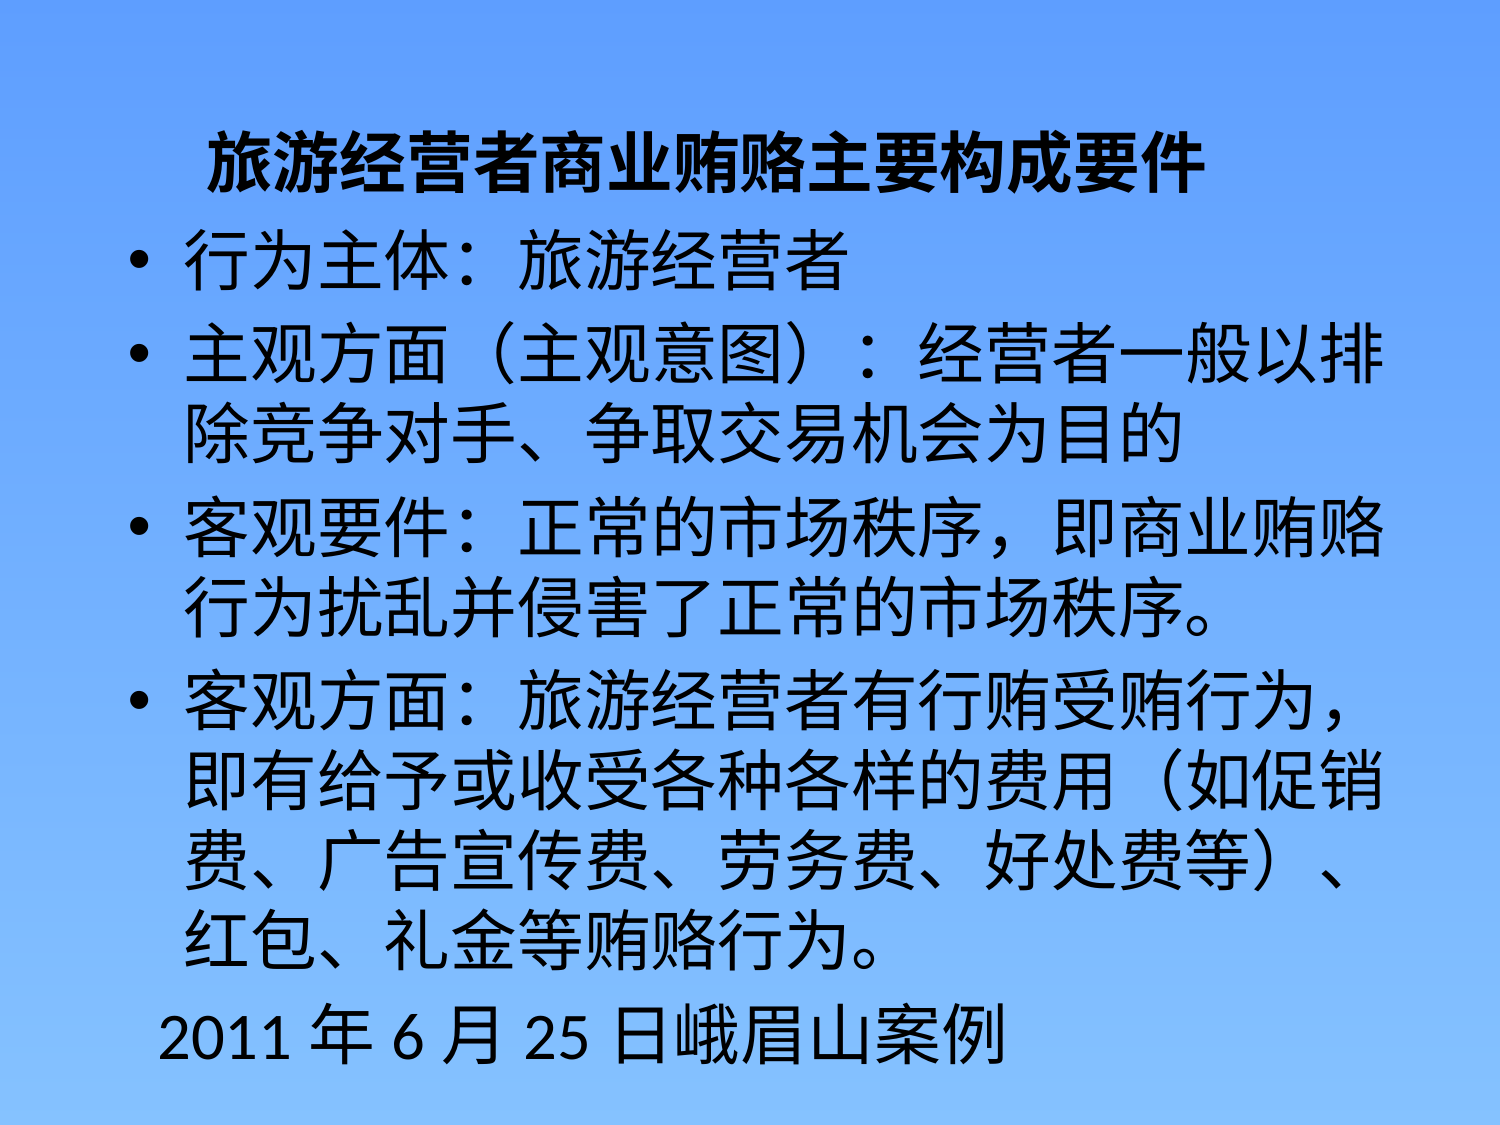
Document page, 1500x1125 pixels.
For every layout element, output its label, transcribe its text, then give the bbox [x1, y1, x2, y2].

title 旅游经营者商业贿赂主要构成要件 [112, 99, 1301, 210]
list 行为主体：旅游经营者 主观方面（主观意图）：经营者一般以排除竞争对手、争取交易机会为目的 客观要件：正常的市场秩序，即商业贿赂行为扰乱并侵害了正常的市场秩序。 客观方面：旅游经营者有行贿受贿行为，即有给予或收受各种各样的费用（如促销费、广告宣传费、劳务费、好处费等）、红包、礼金等贿赂行为。 2011年6月25日峨眉山案例 [112, 210, 1430, 1090]
